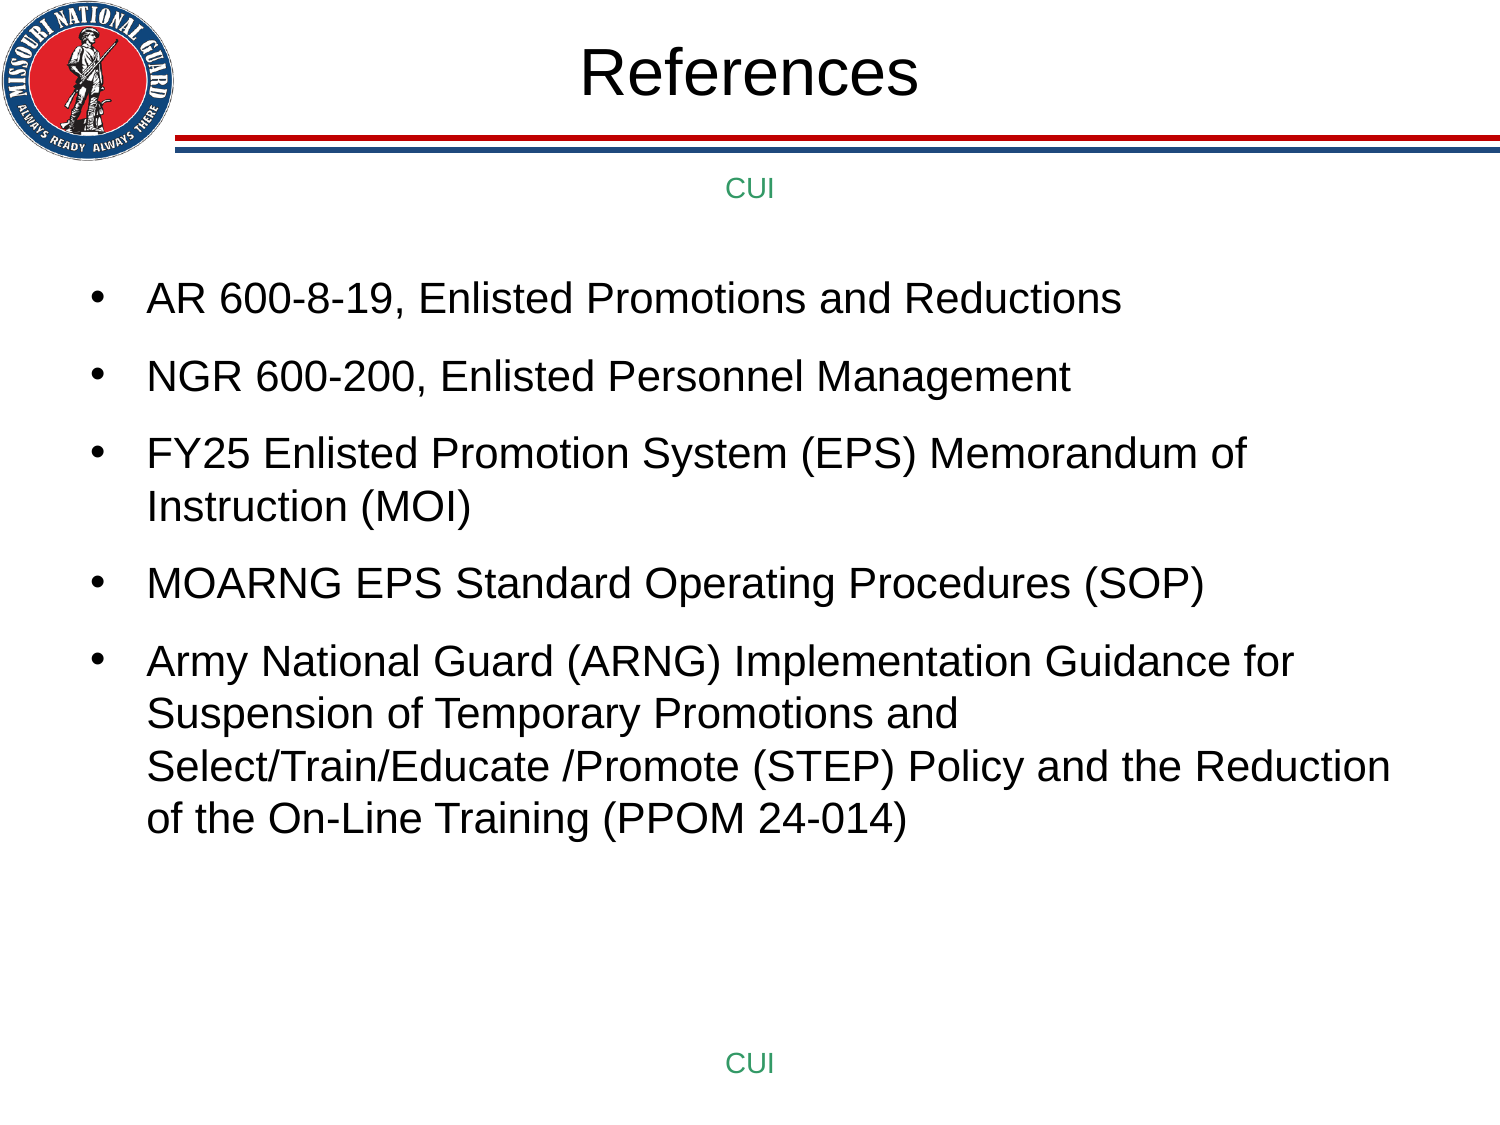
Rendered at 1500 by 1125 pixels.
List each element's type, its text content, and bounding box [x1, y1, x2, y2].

picture [0, 138, 175, 162]
title References [0, 0, 1500, 138]
list AR 600-8-19, Enlisted Promotions and Reductions NGR 600-200, Enlisted Personnel Management FY25 Enlisted Promotion System (EPS) Memorandum of Instruction (MOI) MOARNG EPS Standard Operating Procedures (SOP) Army National Guard (ARNG) Implementation Guidance for Suspension of Temporary Promotions and Select/Train/Educate /Promote (STEP) Policy and the Reduction of the On-Line Training (PPOM 24-014) [74, 262, 1426, 1006]
